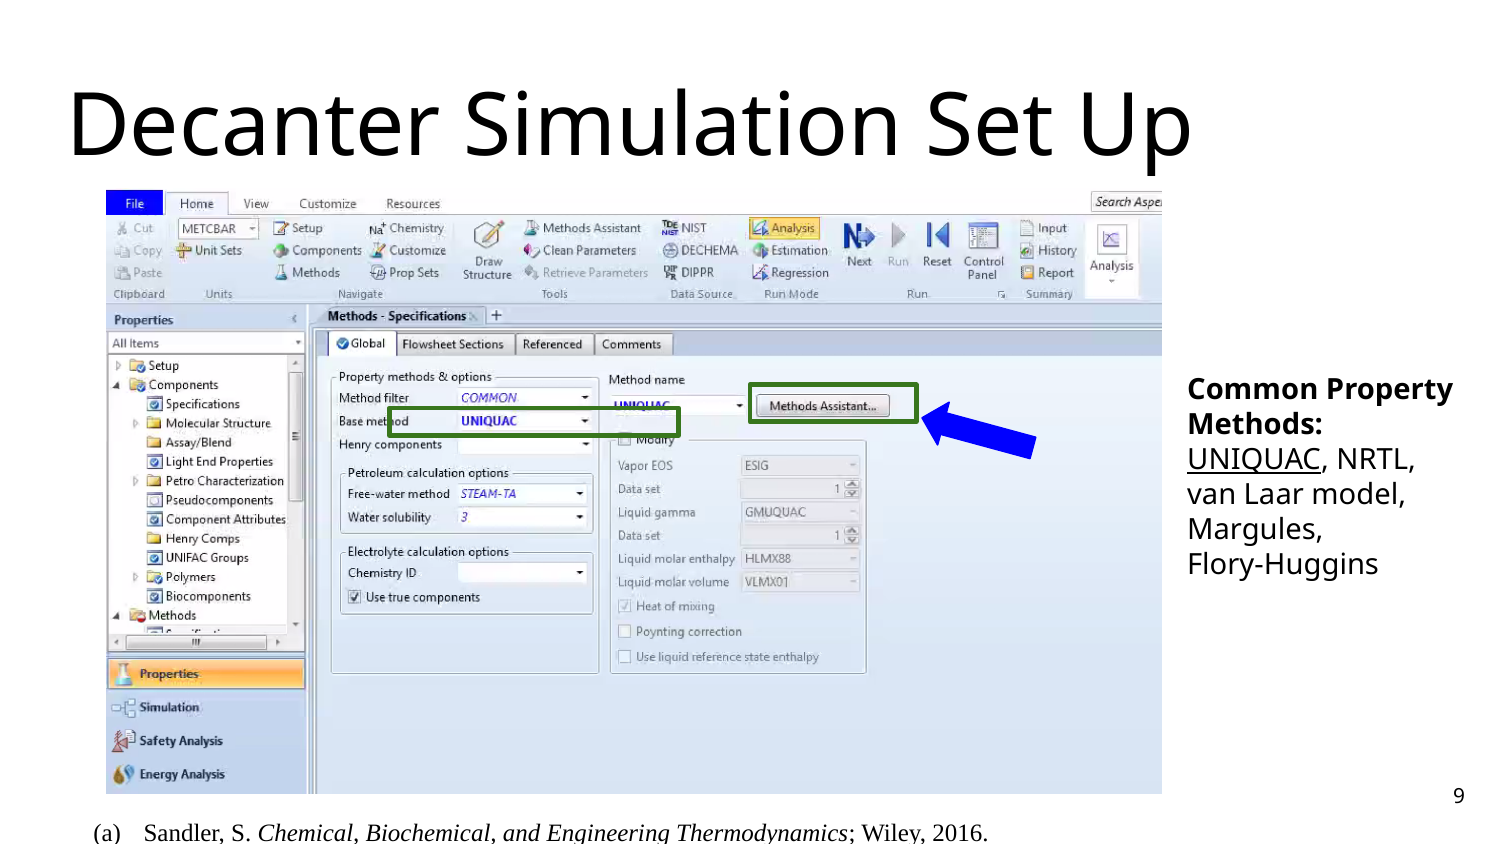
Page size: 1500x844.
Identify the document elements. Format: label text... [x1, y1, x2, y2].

picture [105, 187, 1162, 794]
title Decanter Simulation Set Up [51, 51, 1449, 189]
text_box Sandler, S. Chemical, Biochemical, and Engineering Thermodynamics; Wiley, 2016. [53, 786, 1326, 831]
slide_number 9 [1389, 764, 1480, 830]
text_box Common Property Methods: UNIQUAC, NRTL, van Laar model, Margules, Flory-Huggins [1172, 355, 1480, 596]
